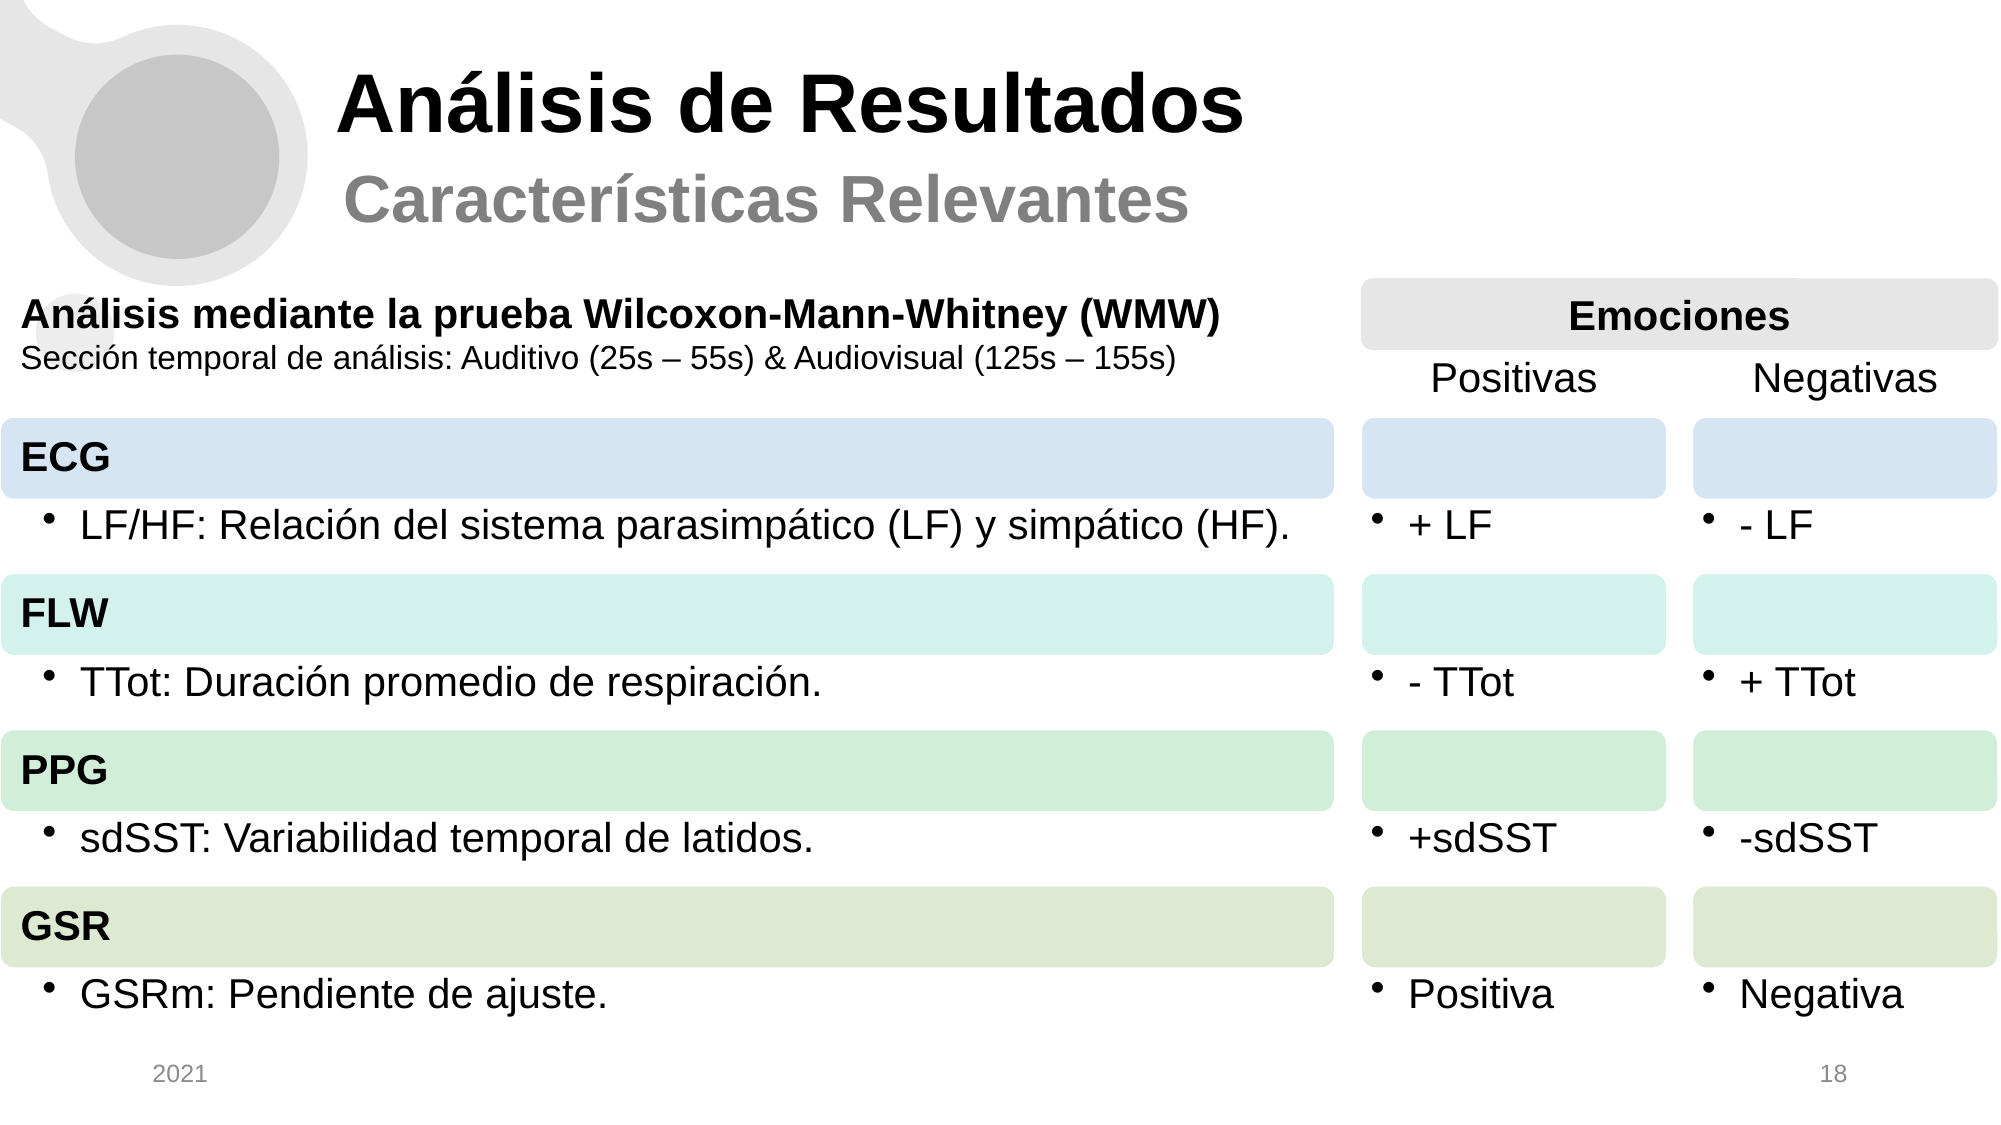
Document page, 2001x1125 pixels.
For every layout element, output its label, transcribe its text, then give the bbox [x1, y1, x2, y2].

text_box Negativas [1692, 343, 1999, 409]
title Análisis de Resultados [335, 51, 1863, 157]
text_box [0, 409, 1336, 1049]
slide_number 2021 [137, 1049, 588, 1103]
list Características Relevantes [335, 157, 1863, 249]
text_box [1692, 409, 1999, 1049]
text_box [77, 50, 280, 256]
slide_number 18 [1412, 1042, 1863, 1103]
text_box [1360, 409, 1668, 1049]
text_box Emociones [1360, 278, 1999, 351]
text_box Análisis mediante la prueba Wilcoxon-Mann-Whitney (WMW) Sección temporal de análisis: Auditivo (25s – 55s) & Audiovisual (125s – 155s) [0, 273, 1336, 390]
text_box Positivas [1360, 343, 1668, 409]
